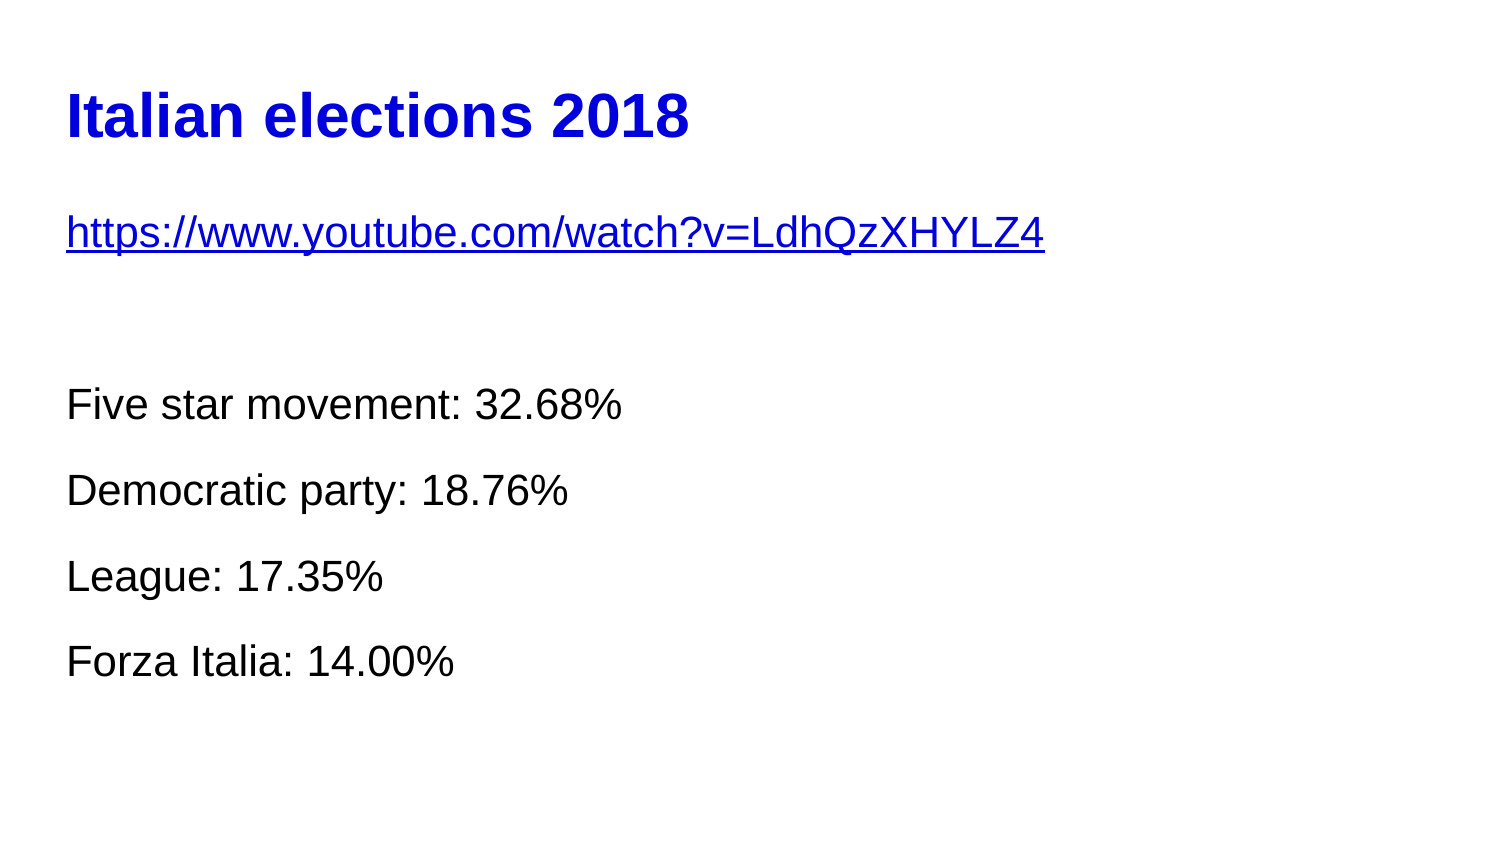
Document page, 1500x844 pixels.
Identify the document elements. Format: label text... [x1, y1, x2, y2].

list https://www.youtube.com/watch?v=LdhQzXHYLZ4 Five star movement: 32.68% Democratic party: 18.76% League: 17.35% Forza Italia: 14.00% [51, 189, 1449, 750]
title Italian elections 2018 [51, 72, 1449, 167]
